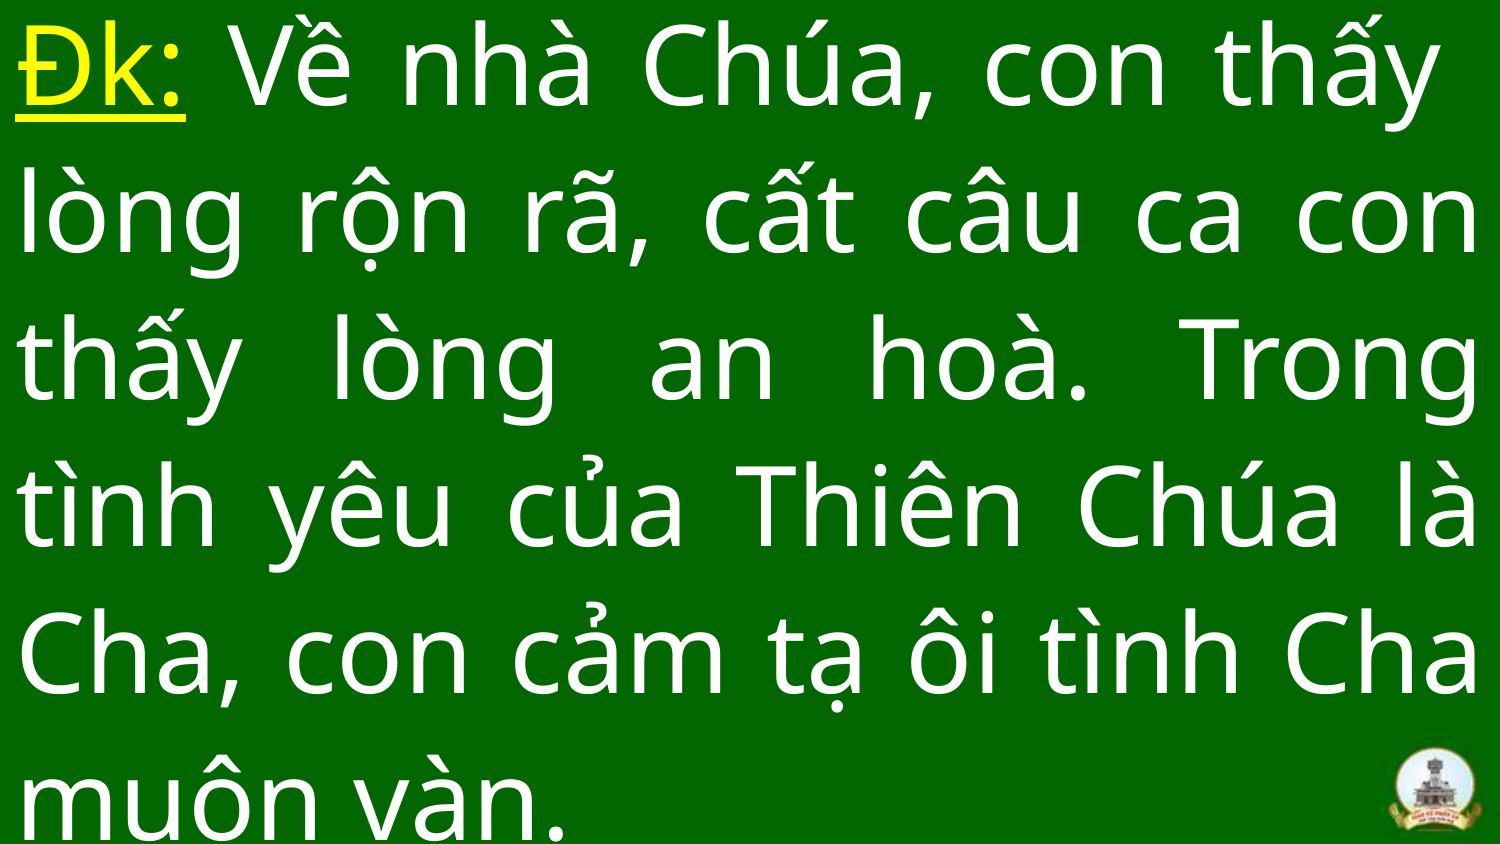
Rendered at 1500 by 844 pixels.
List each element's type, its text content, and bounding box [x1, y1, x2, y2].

subtitle Đk: Về nhà Chúa, con thấy lòng rộn rã, cất câu ca con thấy lòng an hoà. Trong tình yêu của Thiên Chúa là Cha, con cảm tạ ôi tình Cha muôn vàn. [0, 0, 1500, 844]
